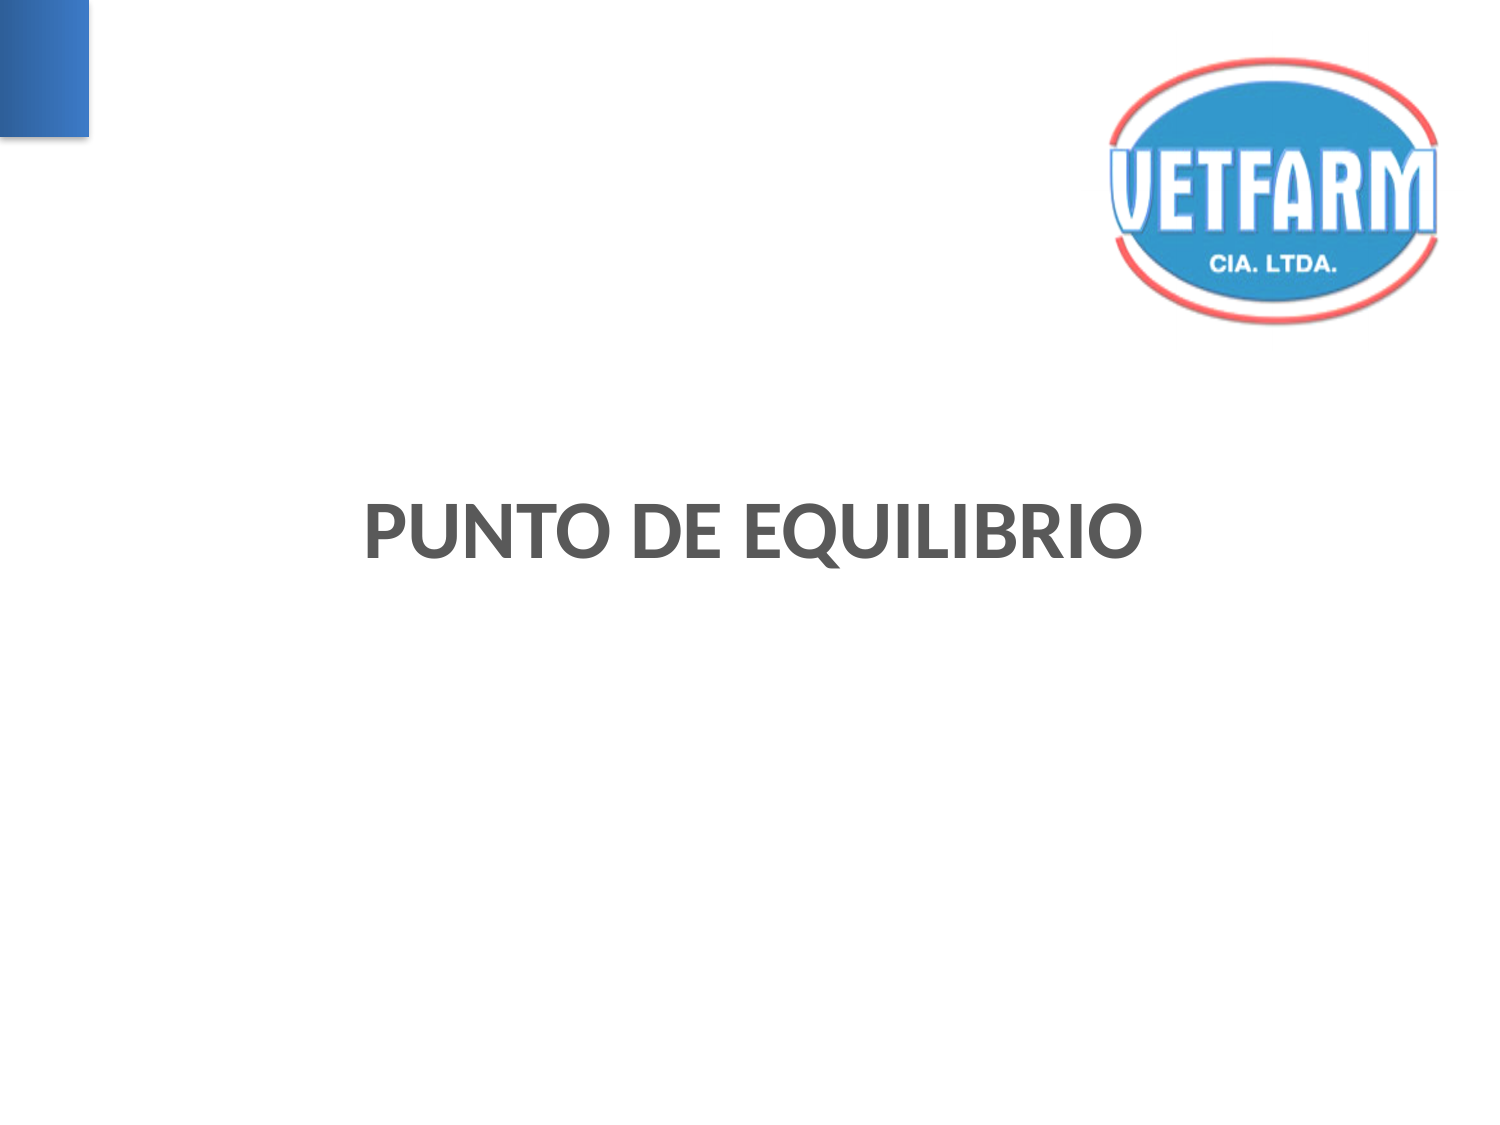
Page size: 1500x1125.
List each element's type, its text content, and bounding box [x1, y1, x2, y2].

picture [1080, 30, 1465, 352]
text_box [0, 0, 89, 138]
text_box PUNTO DE EQUILIBRIO [348, 468, 1160, 583]
